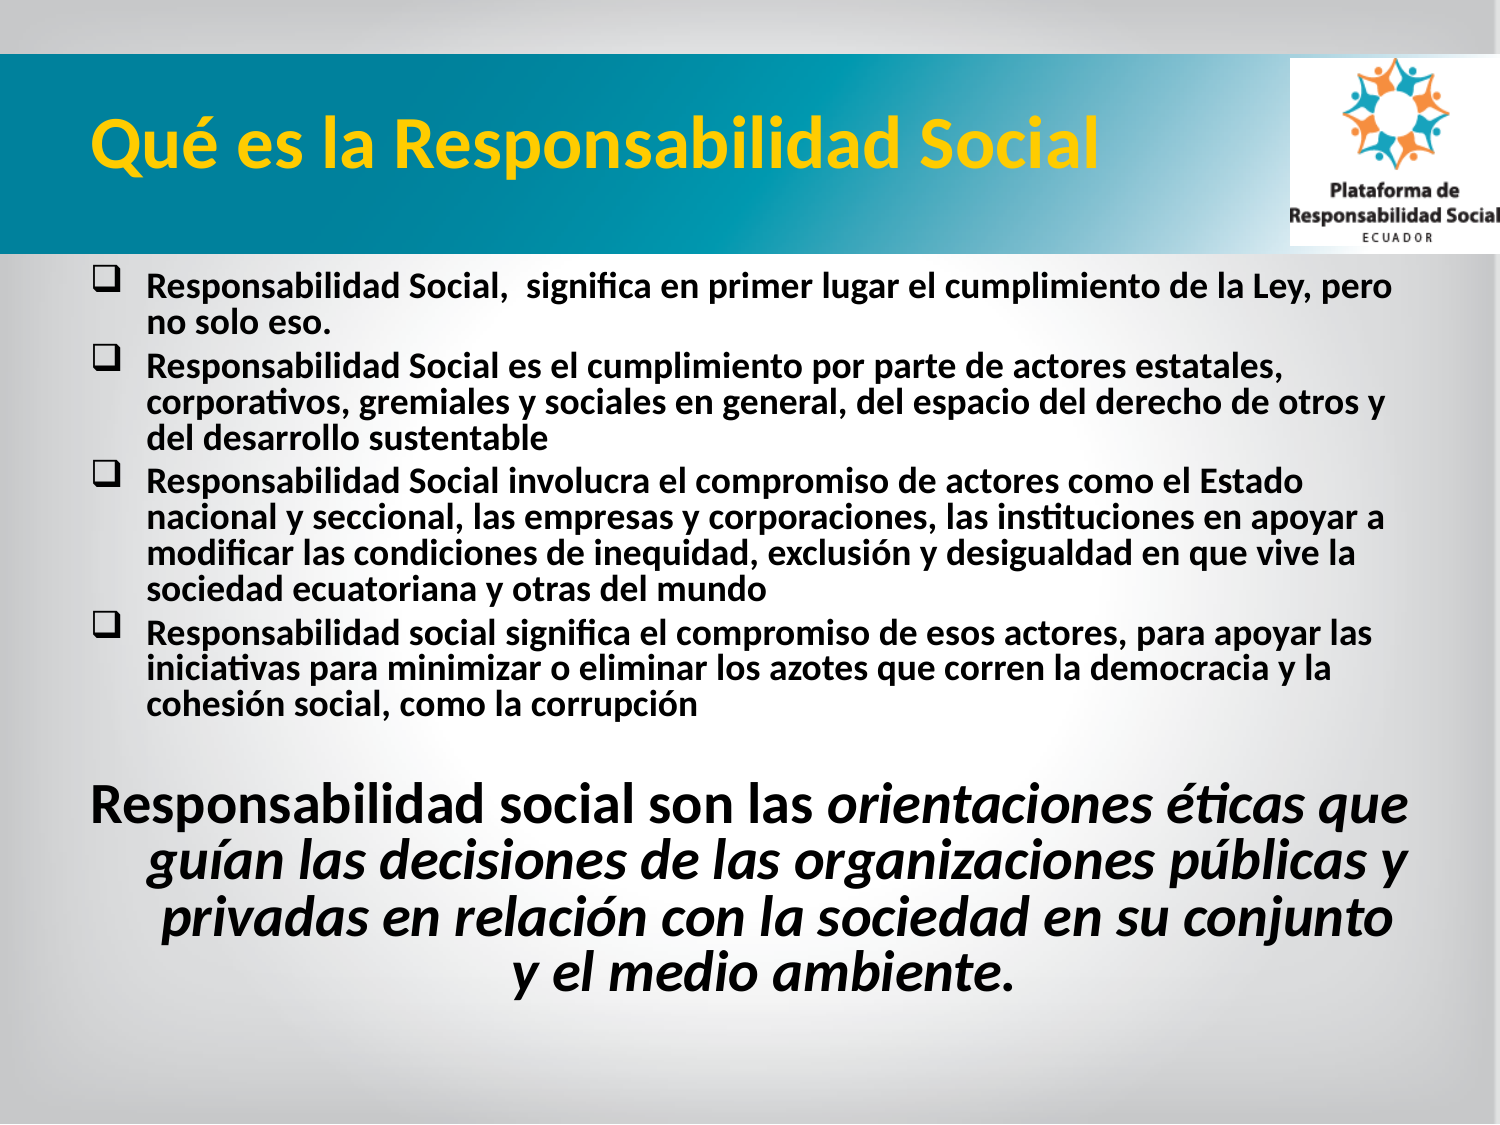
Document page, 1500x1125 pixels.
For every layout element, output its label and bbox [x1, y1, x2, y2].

text_box [0, 0, 1500, 1125]
